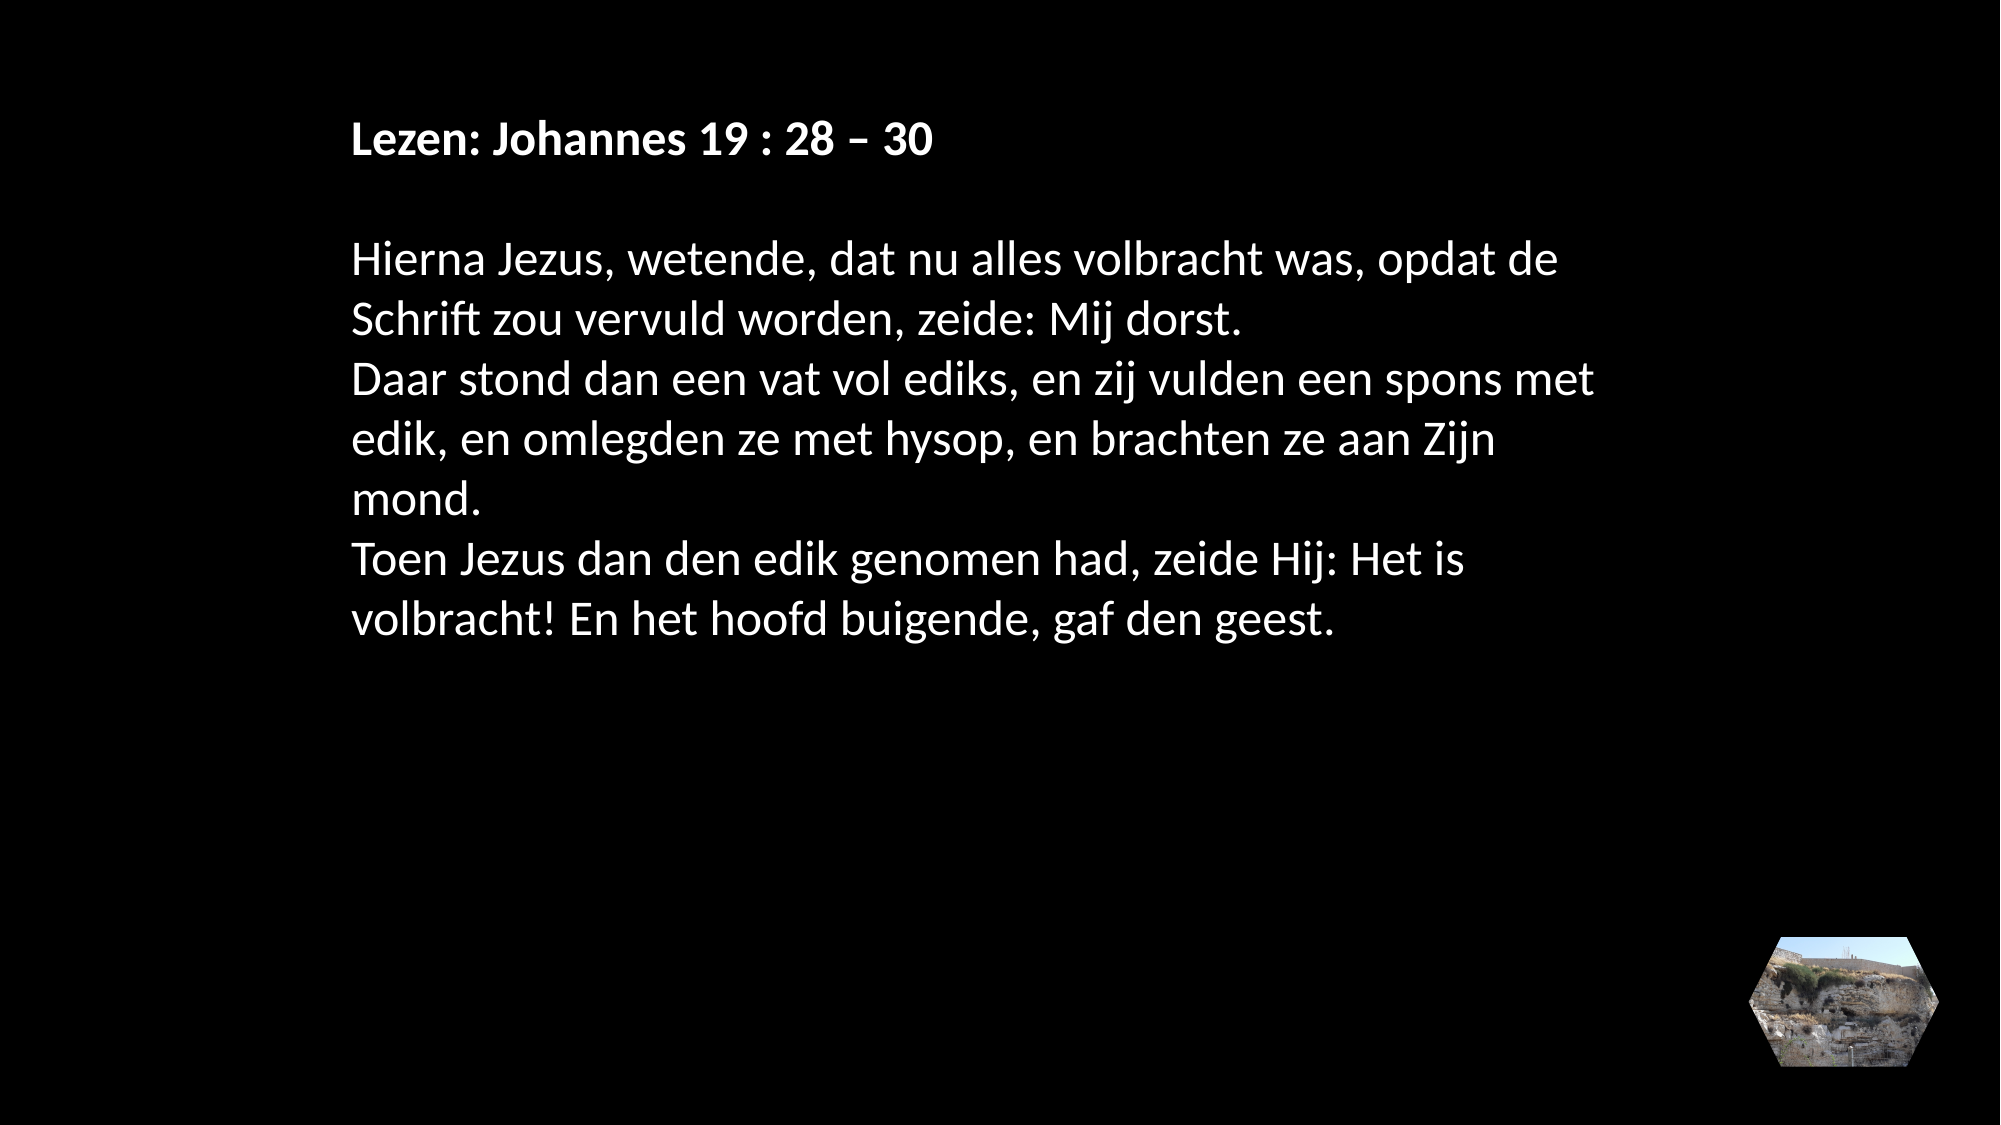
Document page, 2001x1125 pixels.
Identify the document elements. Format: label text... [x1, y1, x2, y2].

picture [1748, 937, 1940, 1067]
text_box Lezen: Johannes 19 : 28 – 30 Hierna Jezus, wetende, dat nu alles volbracht was, opdat de Schrift zou vervuld worden, zeide: Mij dorst. Daar stond dan een vat vol ediks, en zij vulden een spons met edik, en omlegden ze met hysop, en brachten ze aan Zijn mond. Toen Jezus dan den edik genomen had, zeide Hij: Het is volbracht! En het hoofd buigende, gaf den geest. [336, 97, 1623, 653]
